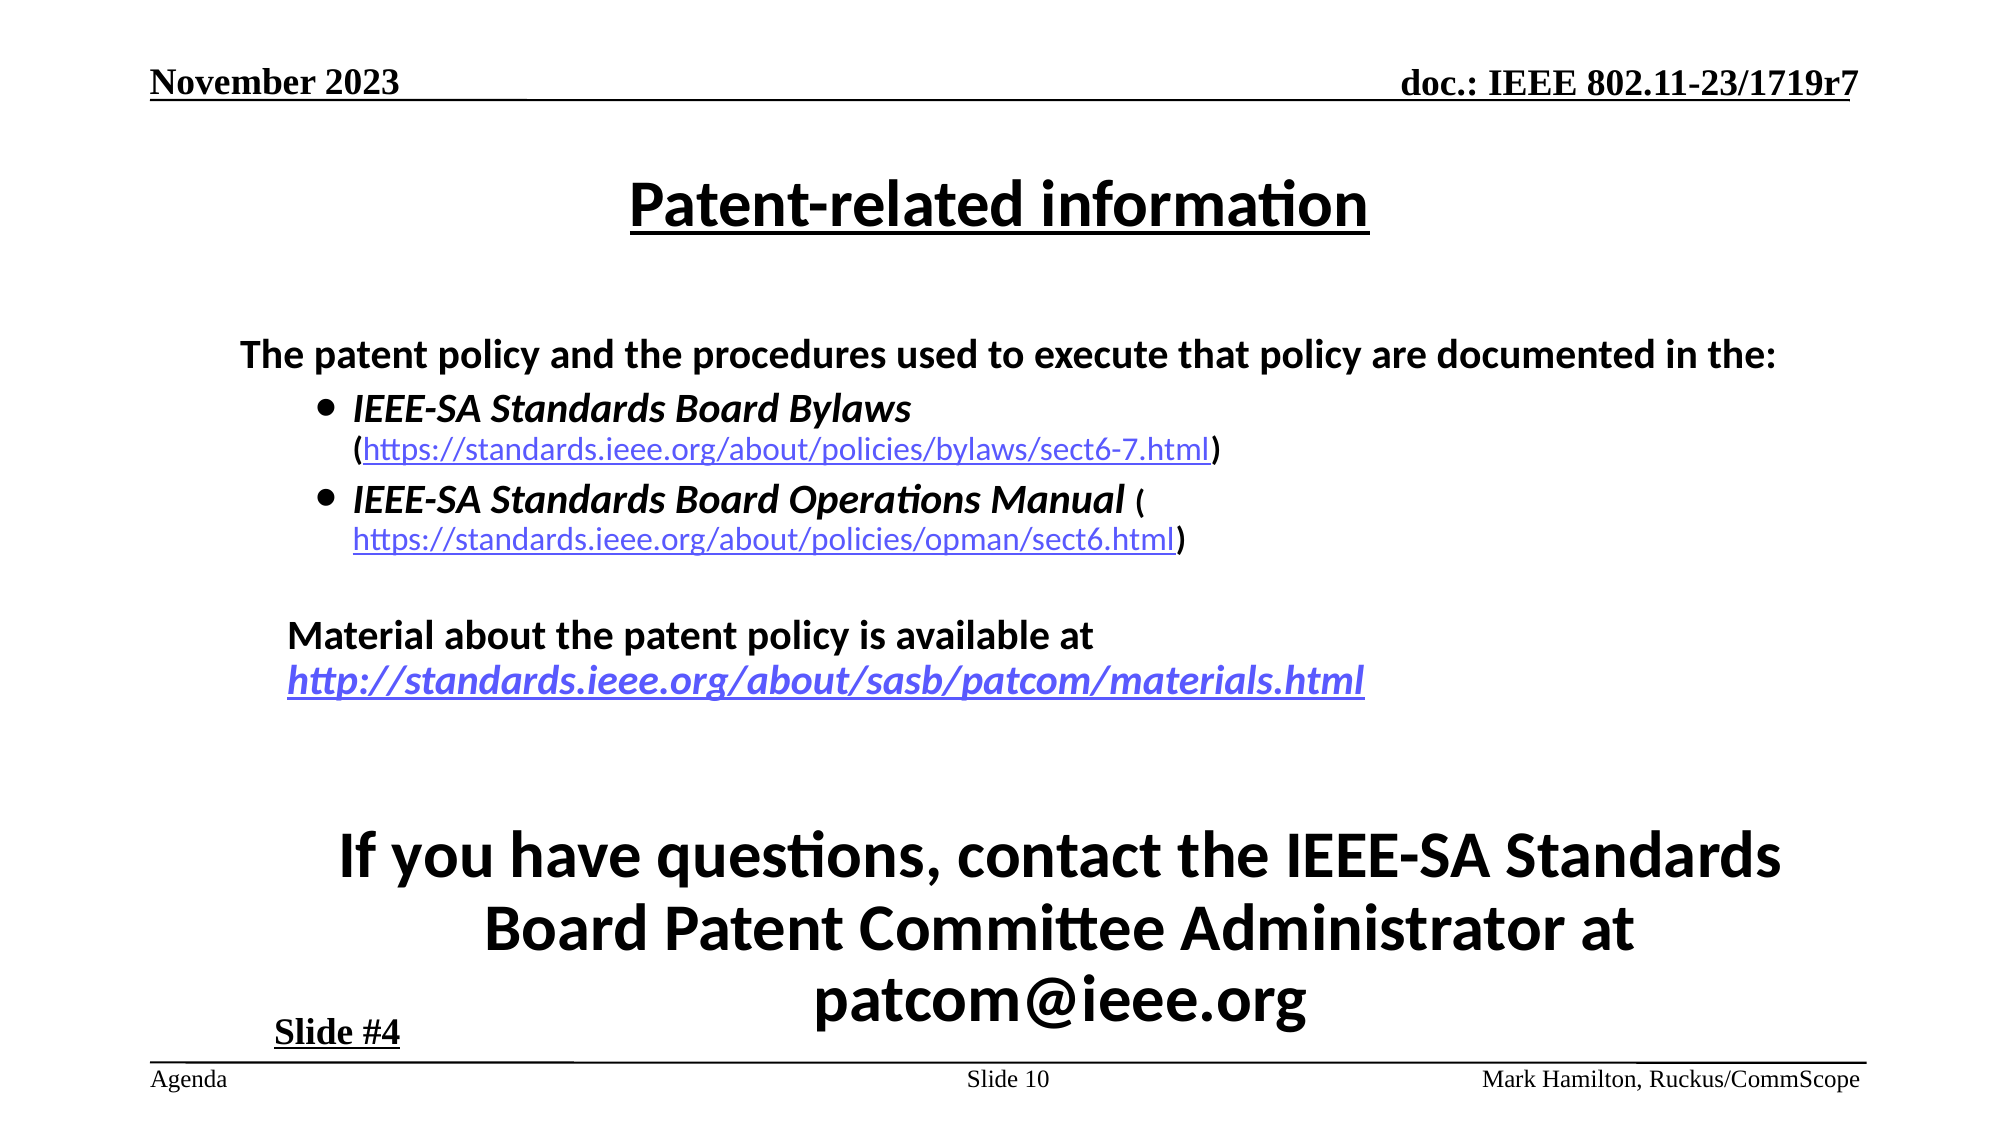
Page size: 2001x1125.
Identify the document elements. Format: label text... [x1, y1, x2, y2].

text_box Slide #4 [259, 999, 416, 1060]
text_box [337, 99, 1688, 225]
title Patent-related information [149, 112, 1850, 288]
list The patent policy and the procedures used to execute that policy are documented in the: IEEE-SA Standards Board Bylaws (https://standards.ieee.org/about/policies/bylaws/sect6-7.html) IEEE-SA Standards Board Operations Manual (https://standards.ieee.org/about/policies/opman/sect6.html) Material about the patent policy is available at http://standards.ieee.org/about/sasb/patcom/materials.html If you have questions, contact the IEEE-SA Standards Board Patent Committee Administrator at patcom@ieee.org [149, 324, 1850, 1000]
slide_number Slide 10 [950, 1061, 1067, 1123]
